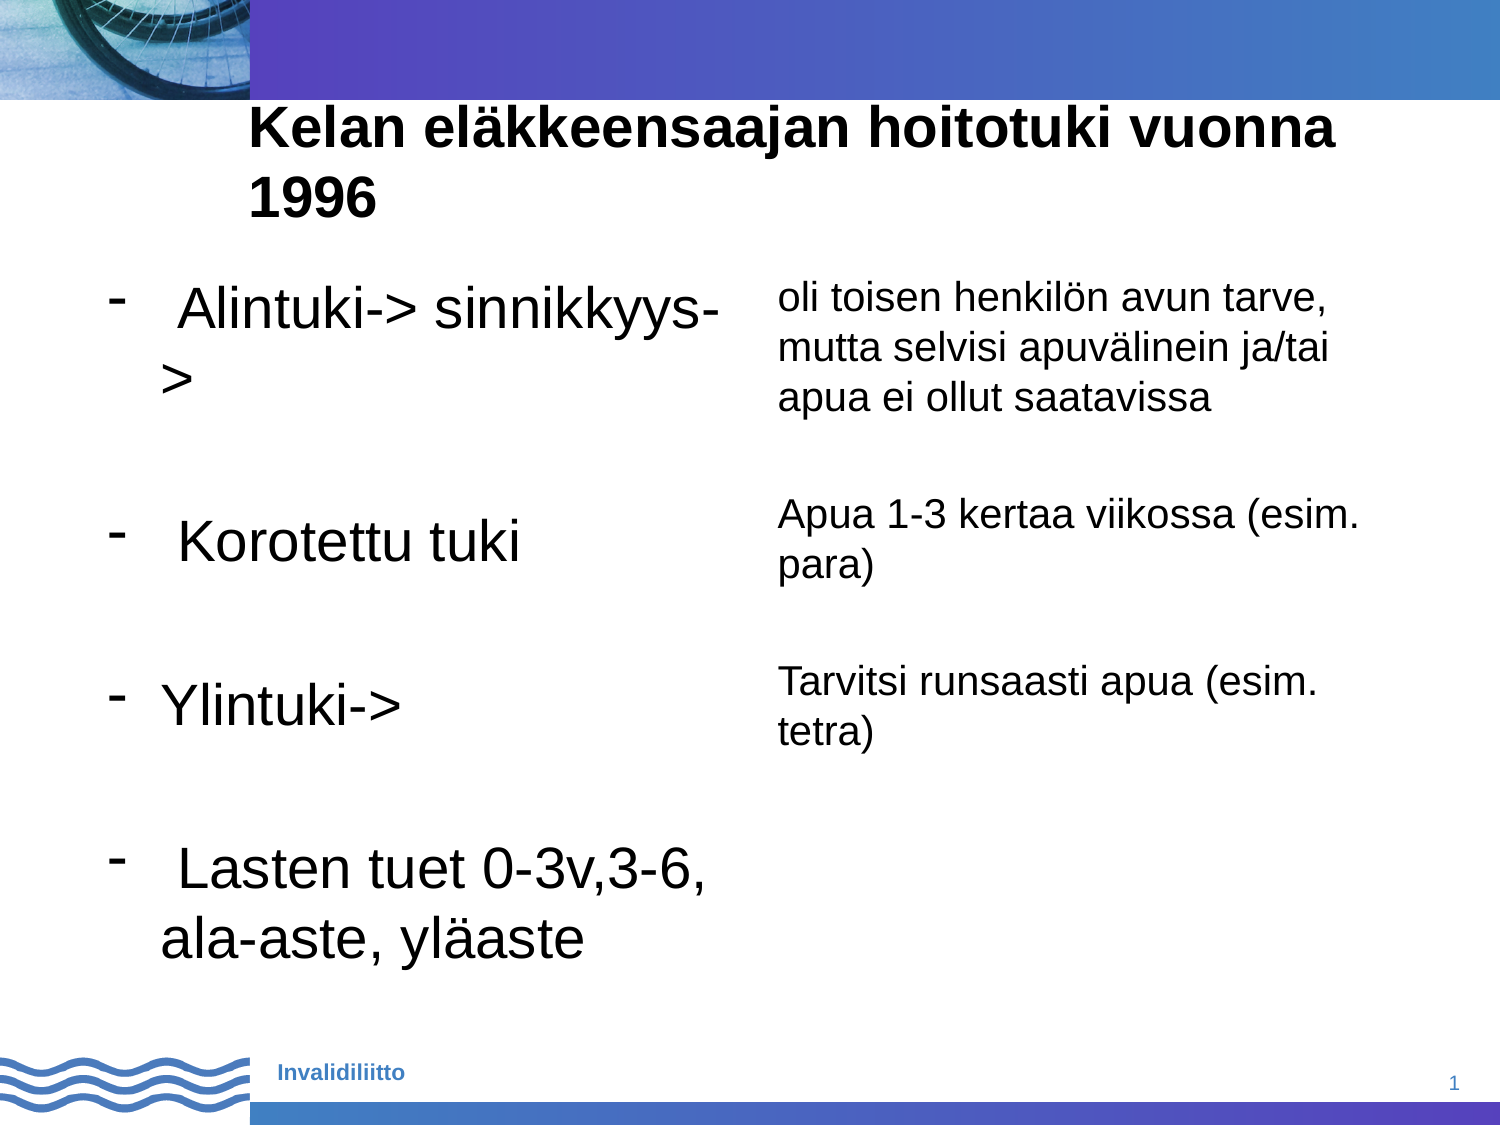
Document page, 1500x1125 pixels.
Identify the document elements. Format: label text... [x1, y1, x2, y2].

picture [0, 0, 250, 100]
title Kelan eläkkeensaajan hoitotuki vuonna 1996 [233, 99, 1438, 288]
picture [0, 1049, 250, 1117]
list oli toisen henkilön avun tarve, mutta selvisi apuvälinein ja/tai apua ei ollut saatavissa Apua 1-3 kertaa viikossa (esim. para) Tarvitsi runsaasti apua (esim. tetra) [762, 262, 1425, 1005]
list Alintuki-> sinnikkyys-> Korotettu tuki Ylintuki-> Lasten tuet 0-3v,3-6, ala-aste, yläaste [75, 262, 738, 1005]
